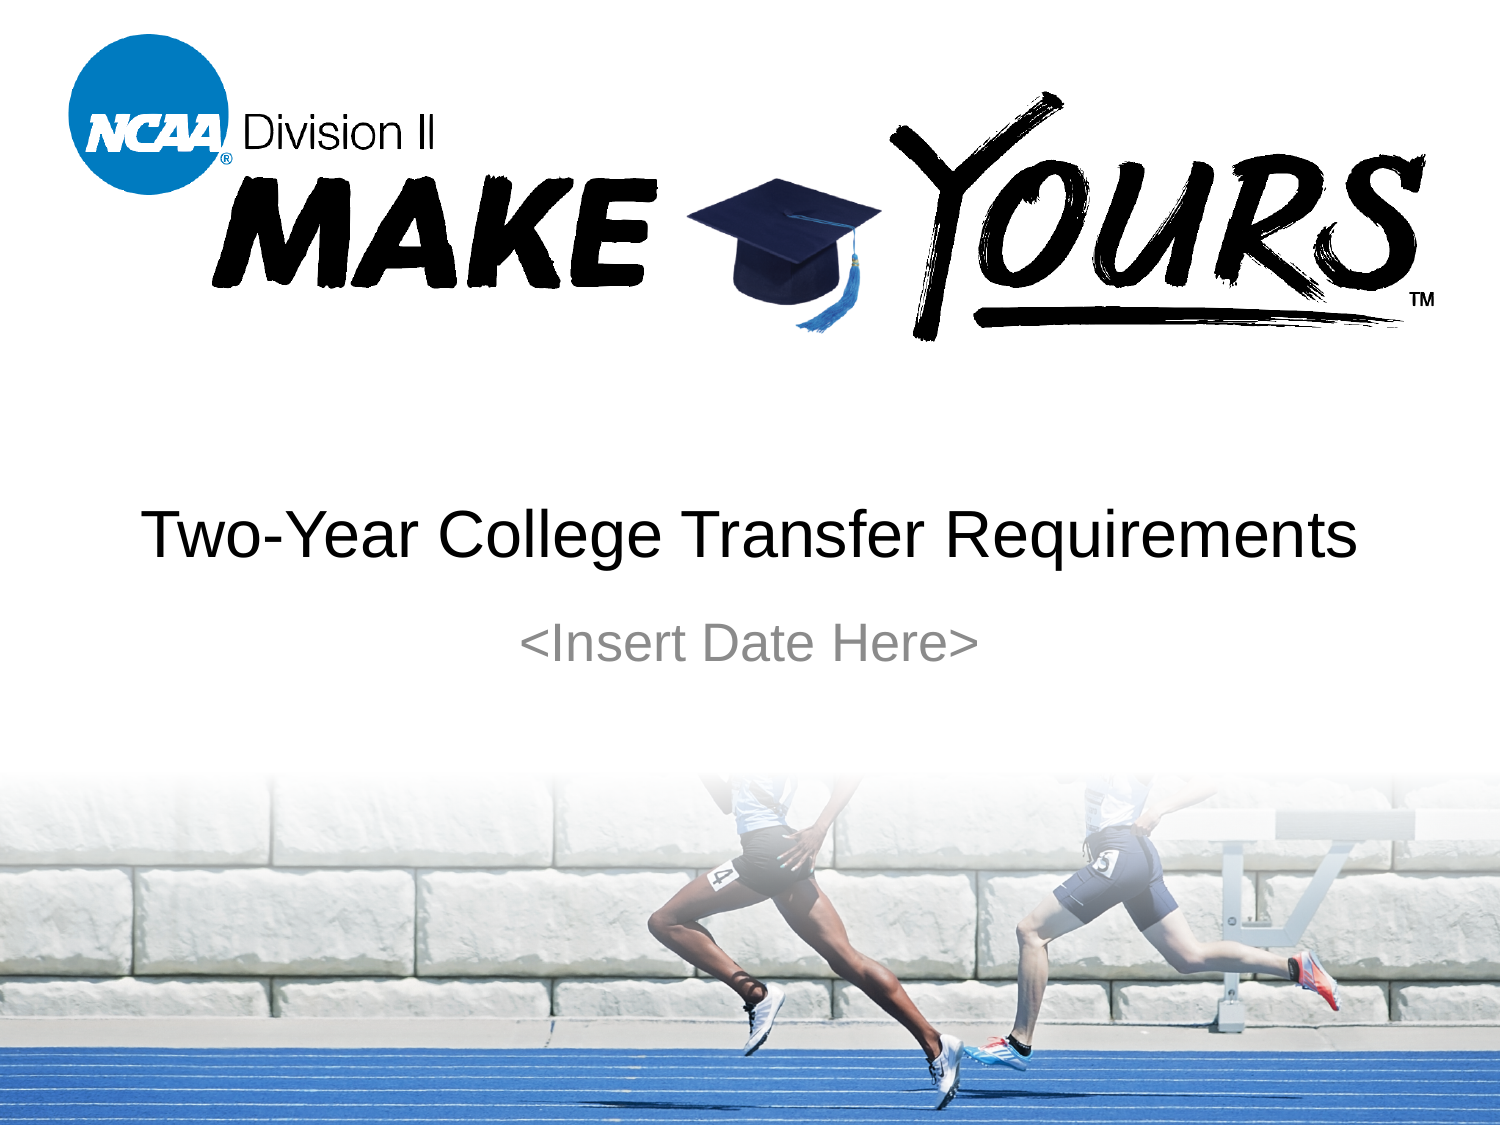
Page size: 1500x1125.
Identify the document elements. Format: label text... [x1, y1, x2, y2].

picture [0, 0, 1500, 381]
picture [0, 771, 1500, 1125]
title Two-Year College Transfer Requirements [112, 437, 1388, 625]
subtitle <Insert Date Here> [225, 600, 1275, 713]
